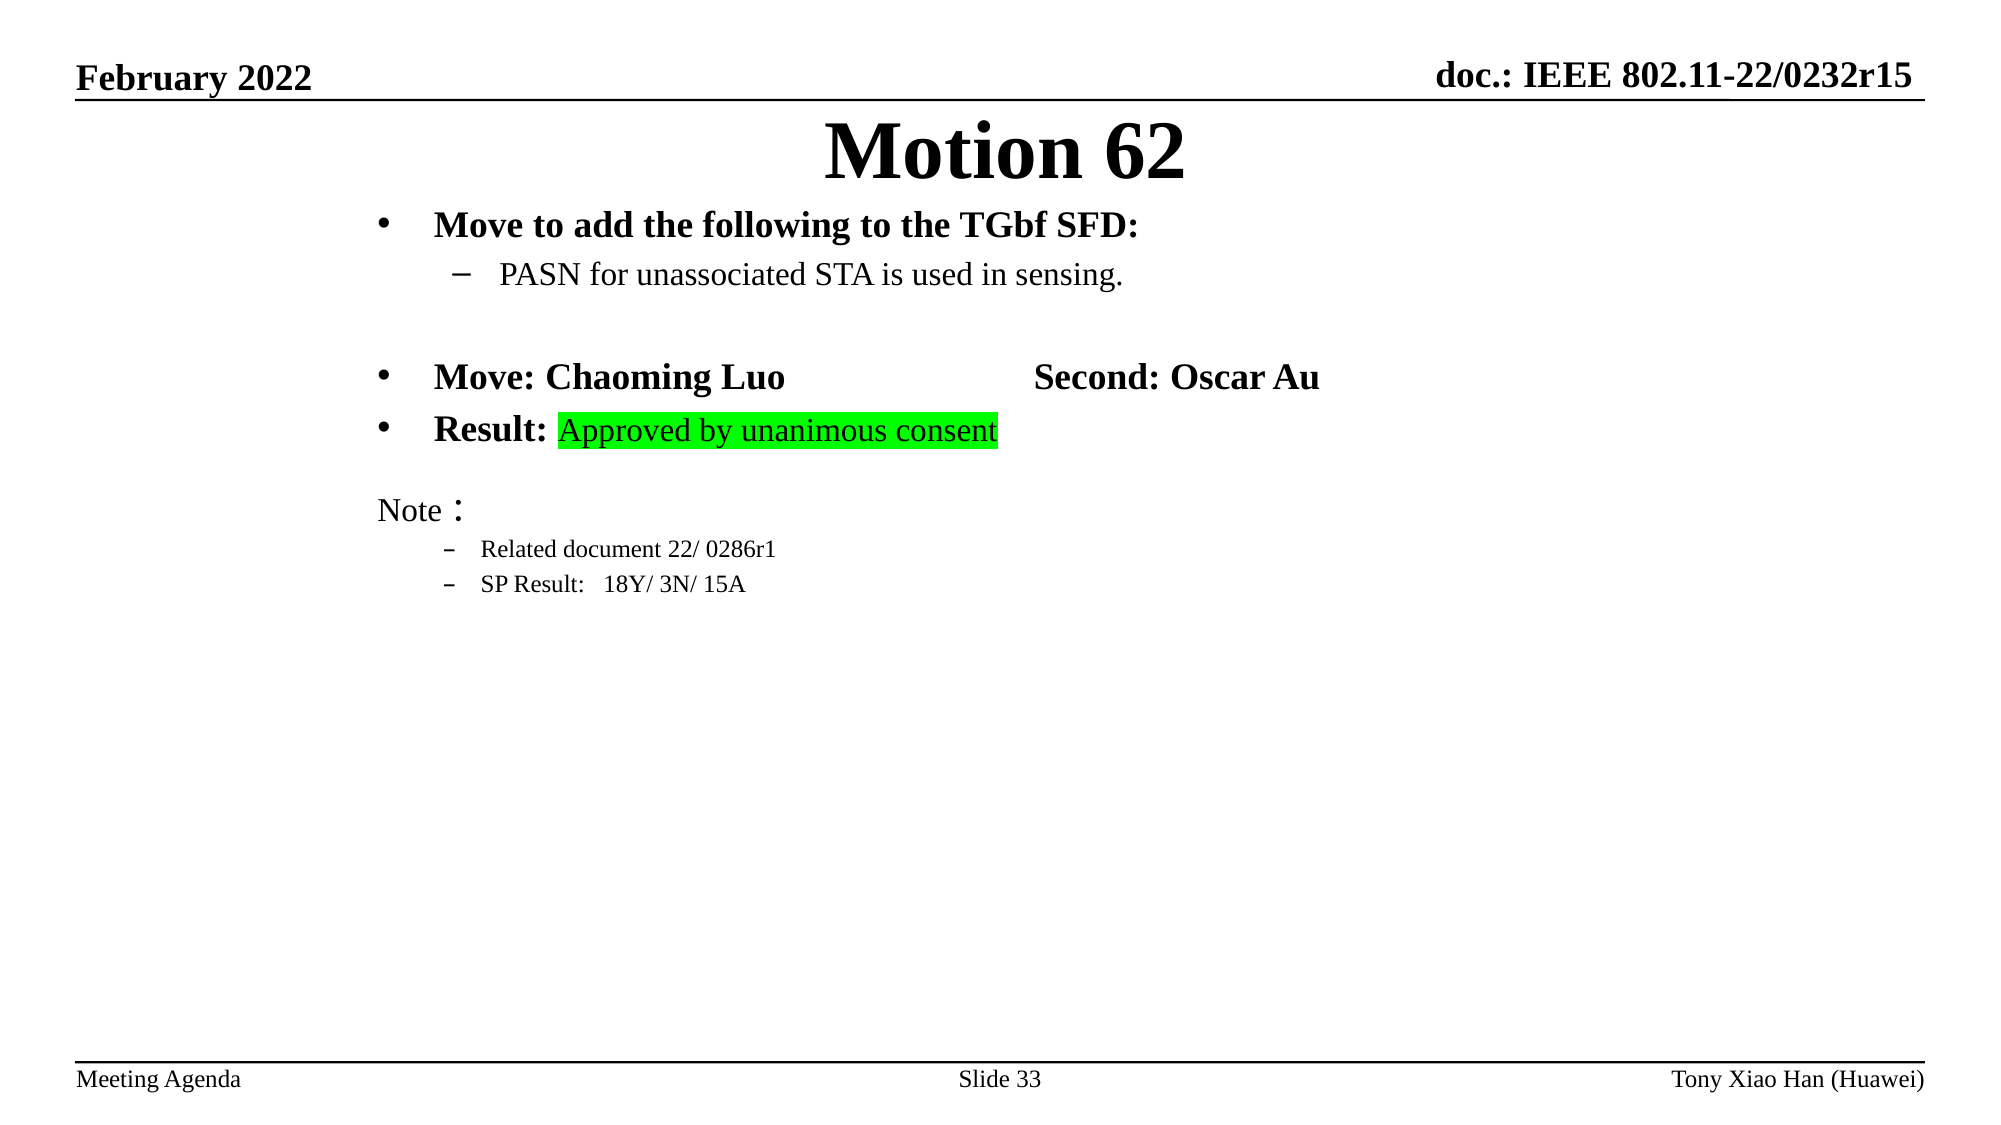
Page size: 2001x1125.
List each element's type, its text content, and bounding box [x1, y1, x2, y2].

text_box Motion 62 [368, 87, 1644, 225]
text_box Move to add the following to the TGbf SFD: PASN for unassociated STA is used in sensing. Move: Chaoming Luo Second: Oscar Au Result: Approved by unanimous consent Note： Related document 22/ 0286r1 SP Result: 18Y/ 3N/ 15A [362, 162, 1638, 875]
